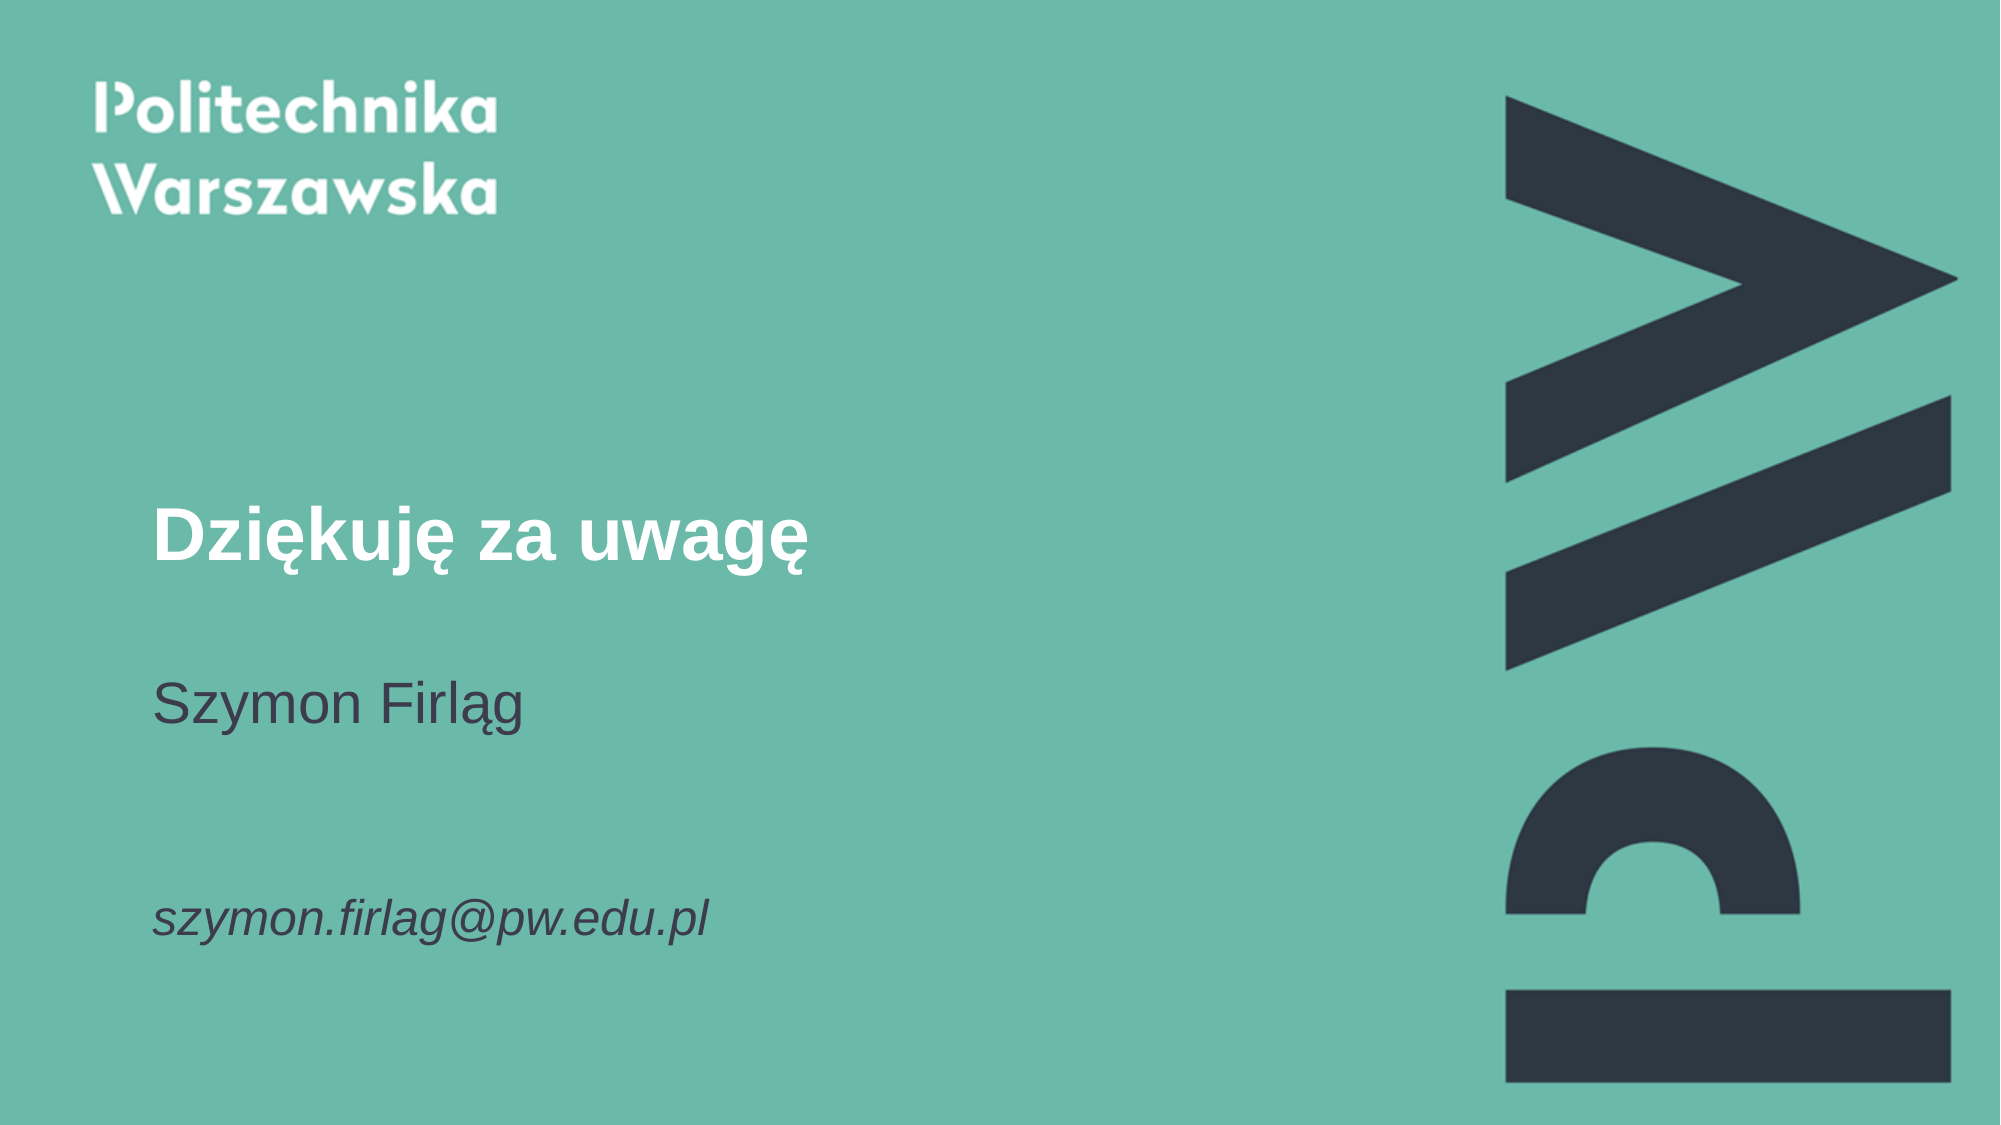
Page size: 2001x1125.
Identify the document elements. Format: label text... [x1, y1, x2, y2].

title Dziękuję za uwagę Szymon Firląg [137, 476, 1466, 745]
text_box szymon.firlag@pw.edu.pl [137, 781, 1466, 1050]
picture [0, 0, 2000, 1125]
